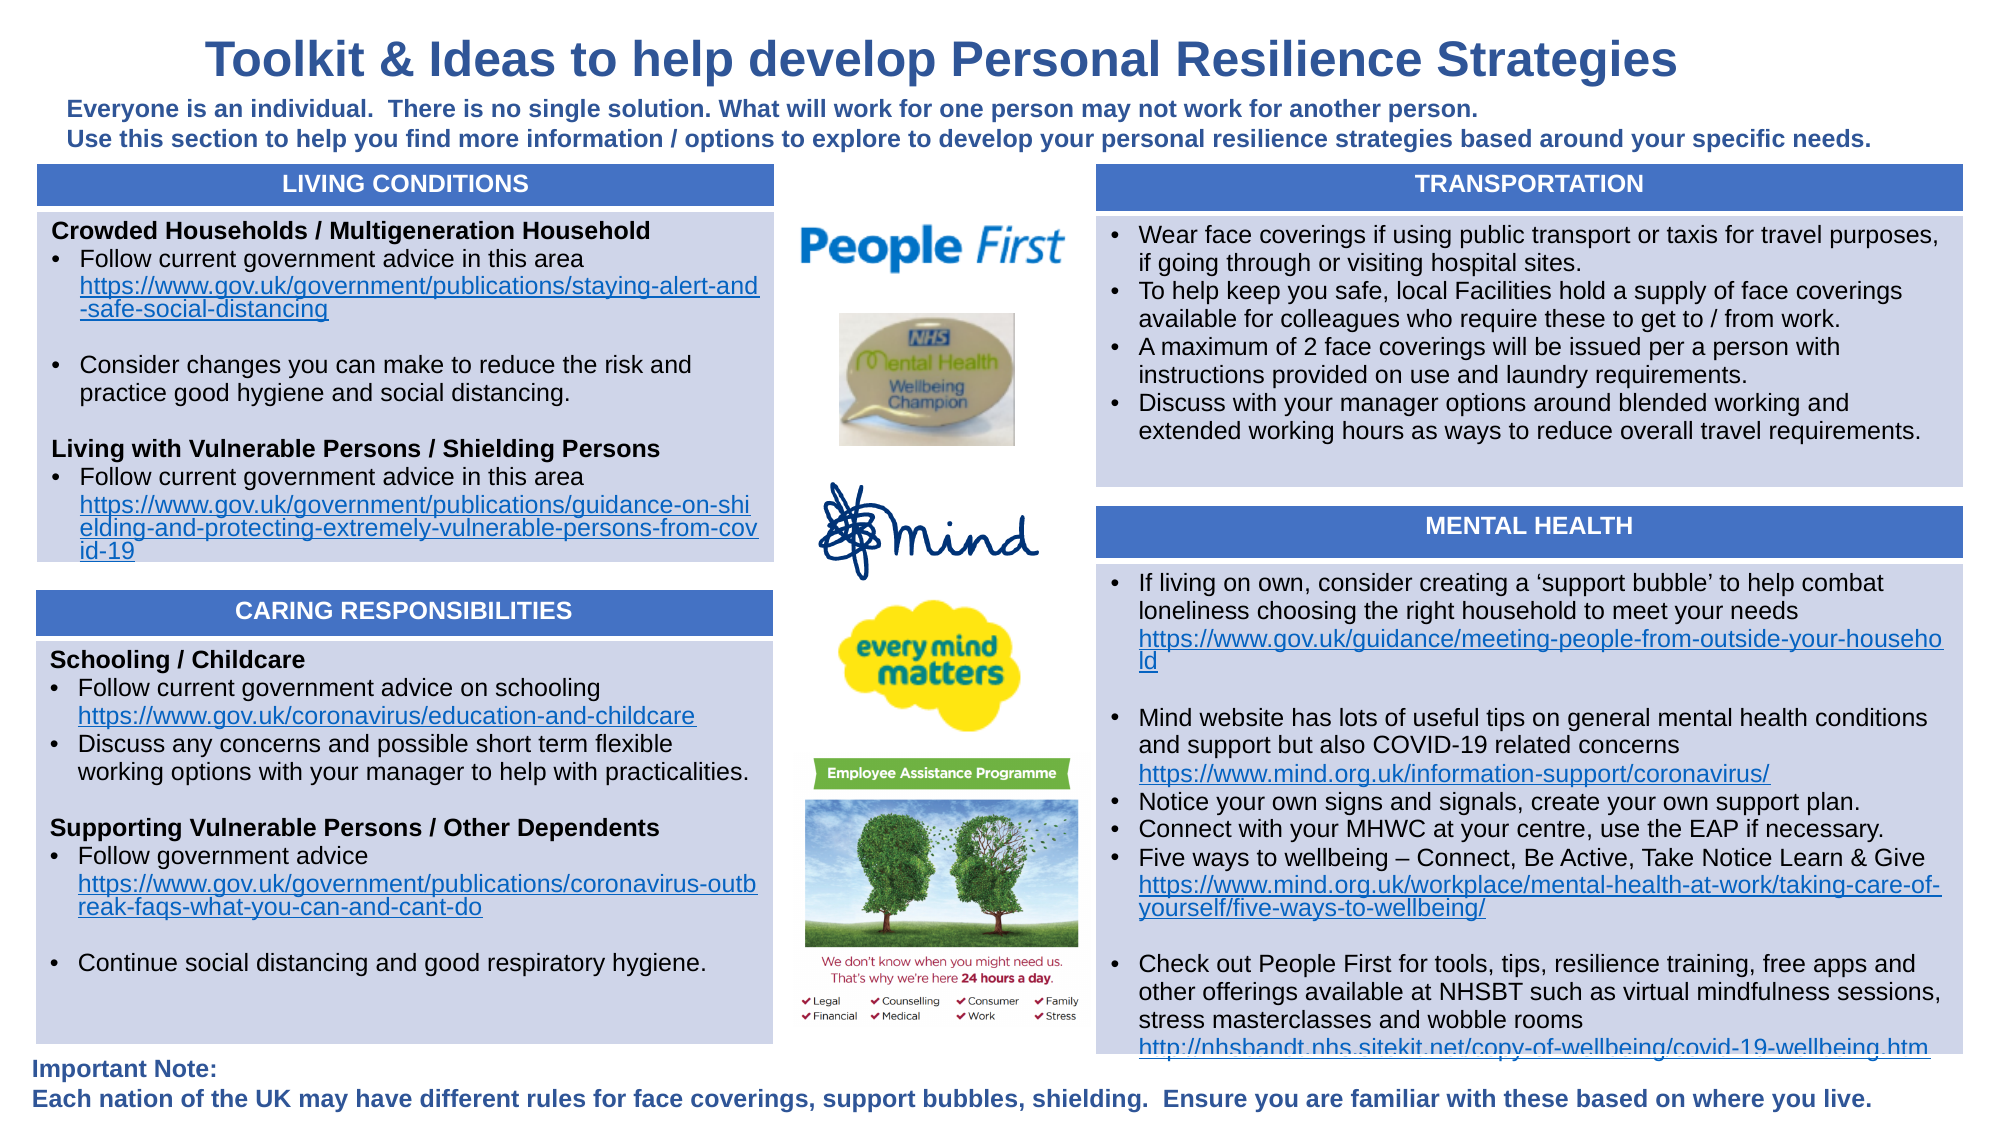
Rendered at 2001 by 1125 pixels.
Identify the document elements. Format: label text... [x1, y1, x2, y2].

picture [793, 207, 1077, 284]
text_box Everyone is an individual. There is no single solution. What will work for one person may not work for another person. Use this section to help you find more information / options to explore to develop your personal resilience strategies based around your specific needs. [51, 85, 1912, 160]
picture [793, 751, 1091, 1027]
table_cell Crowded Households / Multigeneration Household Follow current government advice in this area https://www.gov.uk/government/publications/staying-alert-and-safe-social-distancing Consider changes you can make to reduce the risk and practice good hygiene and social distancing. Living with Vulnerable Persons / Shielding Persons Follow current government advice in this area https://www.gov.uk/government/publications/guidance-on-shielding-and-protecting-extremely-vulnerable-persons-from-covid-19 [37, 212, 774, 562]
table_cell Schooling / Childcare Follow current government advice on schooling https://www.gov.uk/coronavirus/education-and-childcare Discuss any concerns and possible short term flexible working options with your manager to help with practicalities. Supporting Vulnerable Persons / Other Dependents Follow government advice https://www.gov.uk/government/publications/coronavirus-outbreak-faqs-what-you-can-and-cant-do Continue social distancing and good respiratory hygiene. [36, 641, 773, 1044]
table_header LIVING CONDITIONS [37, 164, 774, 206]
text_box Important Note: Each nation of the UK may have different rules for face coverings, support bubbles, shielding. Ensure you are familiar with these based on where you live. [17, 1045, 1947, 1120]
picture [821, 594, 1051, 743]
table_header TRANSPORTATION [1096, 164, 1963, 211]
table_cell If living on own, consider creating a ‘support bubble’ to help combat loneliness choosing the right household to meet your needs https://www.gov.uk/guidance/meeting-people-from-outside-your-household Mind website has lots of useful tips on general mental health conditions and support but also COVID-19 related concerns https://www.mind.org.uk/information-support/coronavirus/ Notice your own signs and signals, create your own support plan. Connect with your MHWC at your centre, use the EAP if necessary. Five ways to wellbeing – Connect, Be Active, Take Notice Learn & Give https://www.mind.org.uk/workplace/mental-health-at-work/taking-care-of-yourself/five-ways-to-wellbeing/ Check out People First for tools, tips, resilience training, free apps and other offerings available at NHSBT such as virtual mindfulness sessions, stress masterclasses and wobble rooms http://nhsbandt.nhs.sitekit.net/copy-of-wellbeing/covid-19-wellbeing.htm [1096, 564, 1963, 1054]
picture [839, 313, 1015, 446]
table_cell Wear face coverings if using public transport or taxis for travel purposes, if going through or visiting hospital sites. To help keep you safe, local Facilities hold a supply of face coverings available for colleagues who require these to get to / from work. A maximum of 2 face coverings will be issued per a person with instructions provided on use and laundry requirements. Discuss with your manager options around blended working and extended working hours as ways to reduce overall travel requirements. [1096, 216, 1963, 487]
text_box Toolkit & Ideas to help develop Personal Resilience Strategies [190, 19, 2000, 95]
table_header CARING RESPONSIBILITIES [36, 590, 773, 636]
table_header MENTAL HEALTH [1096, 506, 1963, 558]
picture [814, 468, 1051, 589]
